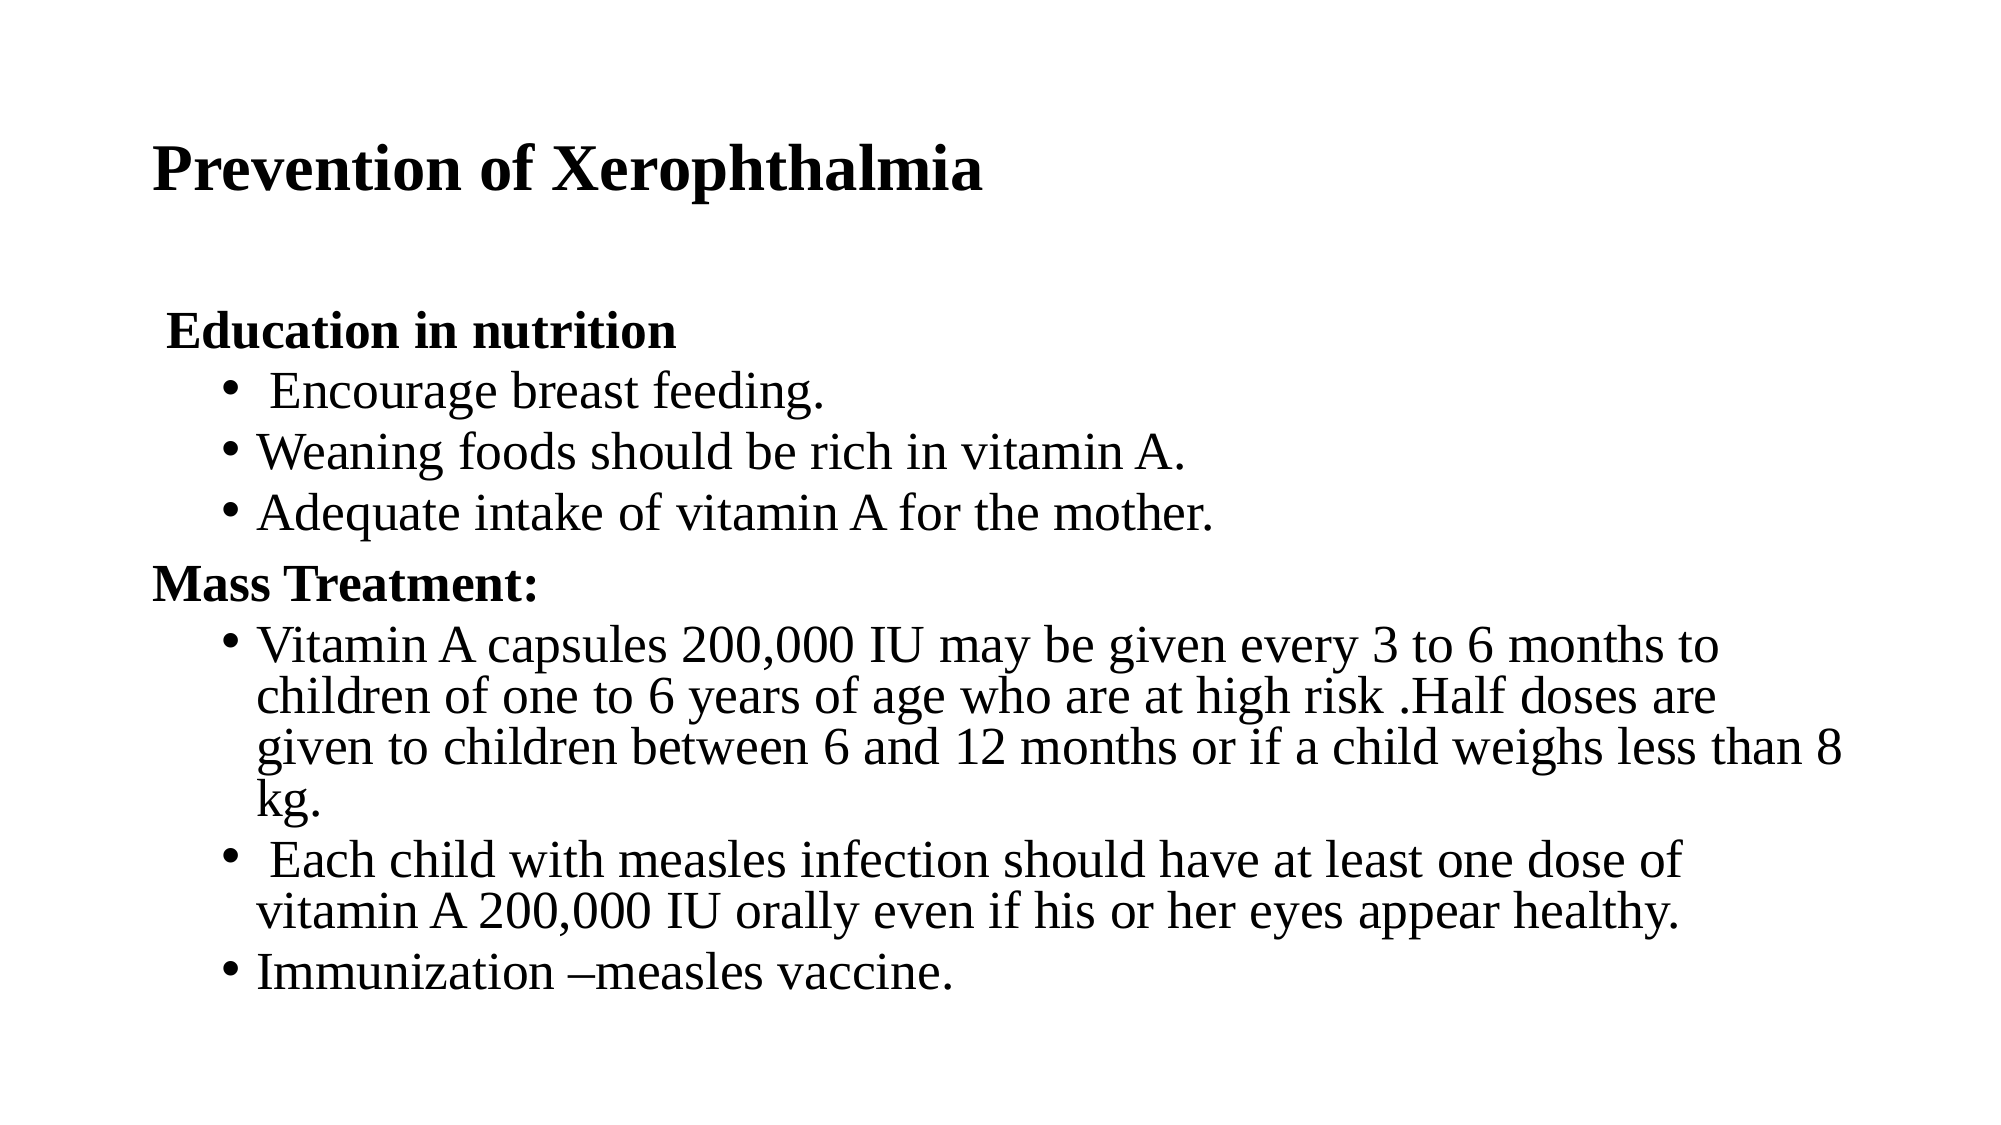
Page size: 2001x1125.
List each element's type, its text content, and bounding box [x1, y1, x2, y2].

list Education in nutrition Encourage breast feeding. Weaning foods should be rich in vitamin A. Adequate intake of vitamin A for the mother. Mass Treatment: Vitamin A capsules 200,000 IU may be given every 3 to 6 months to children of one to 6 years of age who are at high risk .Half doses are given to children between 6 and 12 months or if a child weighs less than 8 kg. Each child with measles infection should have at least one dose of vitamin A 200,000 IU orally even if his or her eyes appear healthy. Immunization –measles vaccine. [137, 299, 1863, 1014]
title Prevention of Xerophthalmia [137, 59, 1863, 278]
